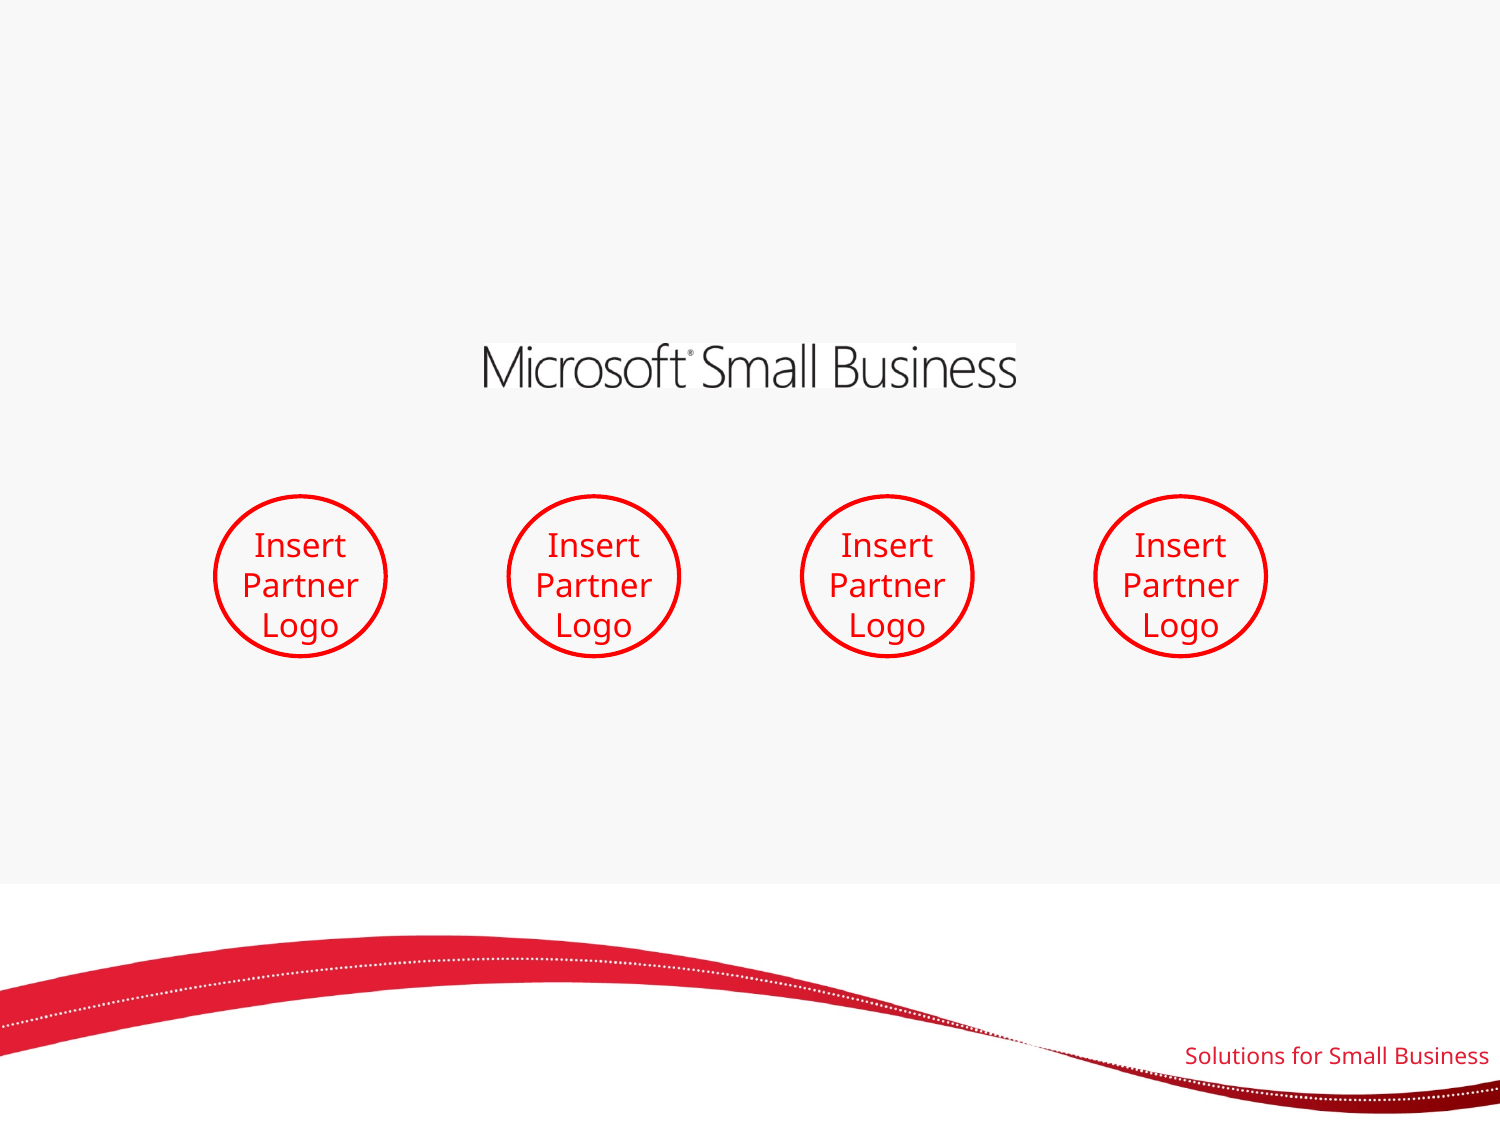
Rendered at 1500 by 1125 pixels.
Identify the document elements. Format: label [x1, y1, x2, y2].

text_box [793, 496, 981, 657]
text_box [500, 496, 688, 657]
text_box [206, 496, 394, 657]
picture [0, 884, 1500, 1125]
picture [484, 342, 1016, 388]
text_box [1087, 496, 1275, 657]
